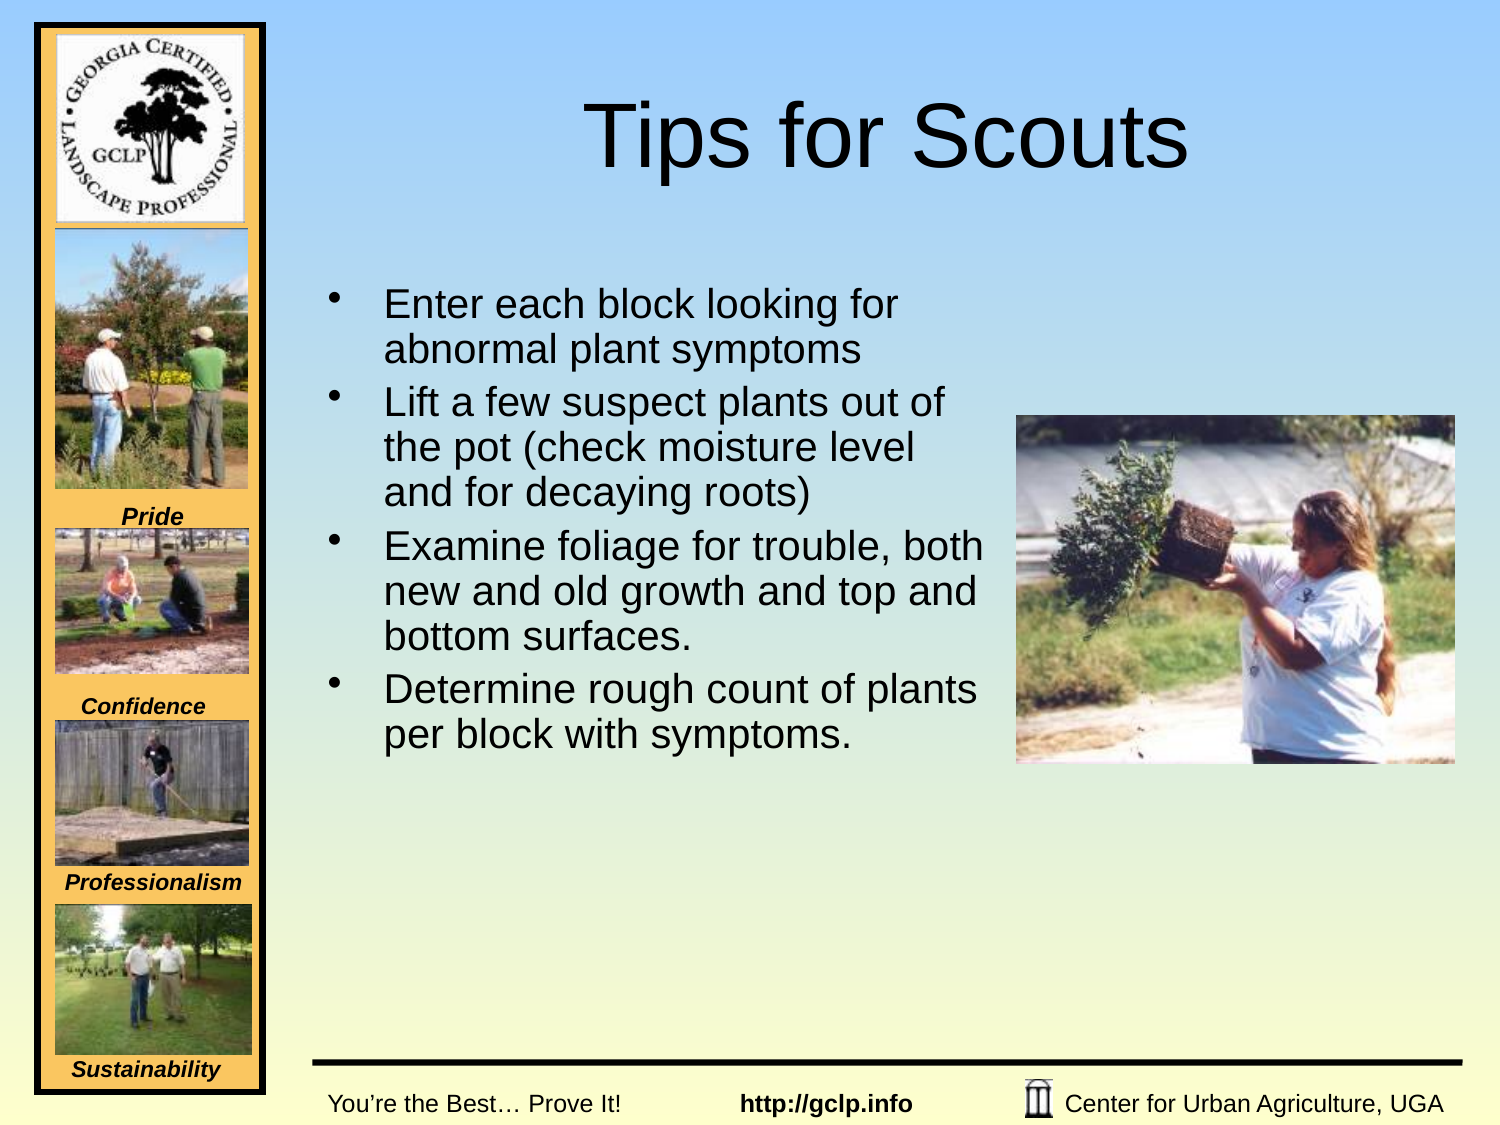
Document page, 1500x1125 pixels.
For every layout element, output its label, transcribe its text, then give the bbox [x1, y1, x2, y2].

picture [55, 904, 252, 1055]
picture [55, 720, 249, 866]
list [1016, 415, 1455, 764]
title Tips for Scouts [312, 37, 1463, 225]
picture [55, 228, 248, 489]
picture [56, 34, 245, 223]
picture [1025, 1079, 1053, 1118]
list Enter each block looking for abnormal plant symptoms Lift a few suspect plants out of the pot (check moisture level and for decaying roots) Examine foliage for trouble, both new and old growth and top and bottom surfaces. Determine rough count of plants per block with symptoms. [312, 275, 1003, 1050]
picture [55, 528, 249, 674]
